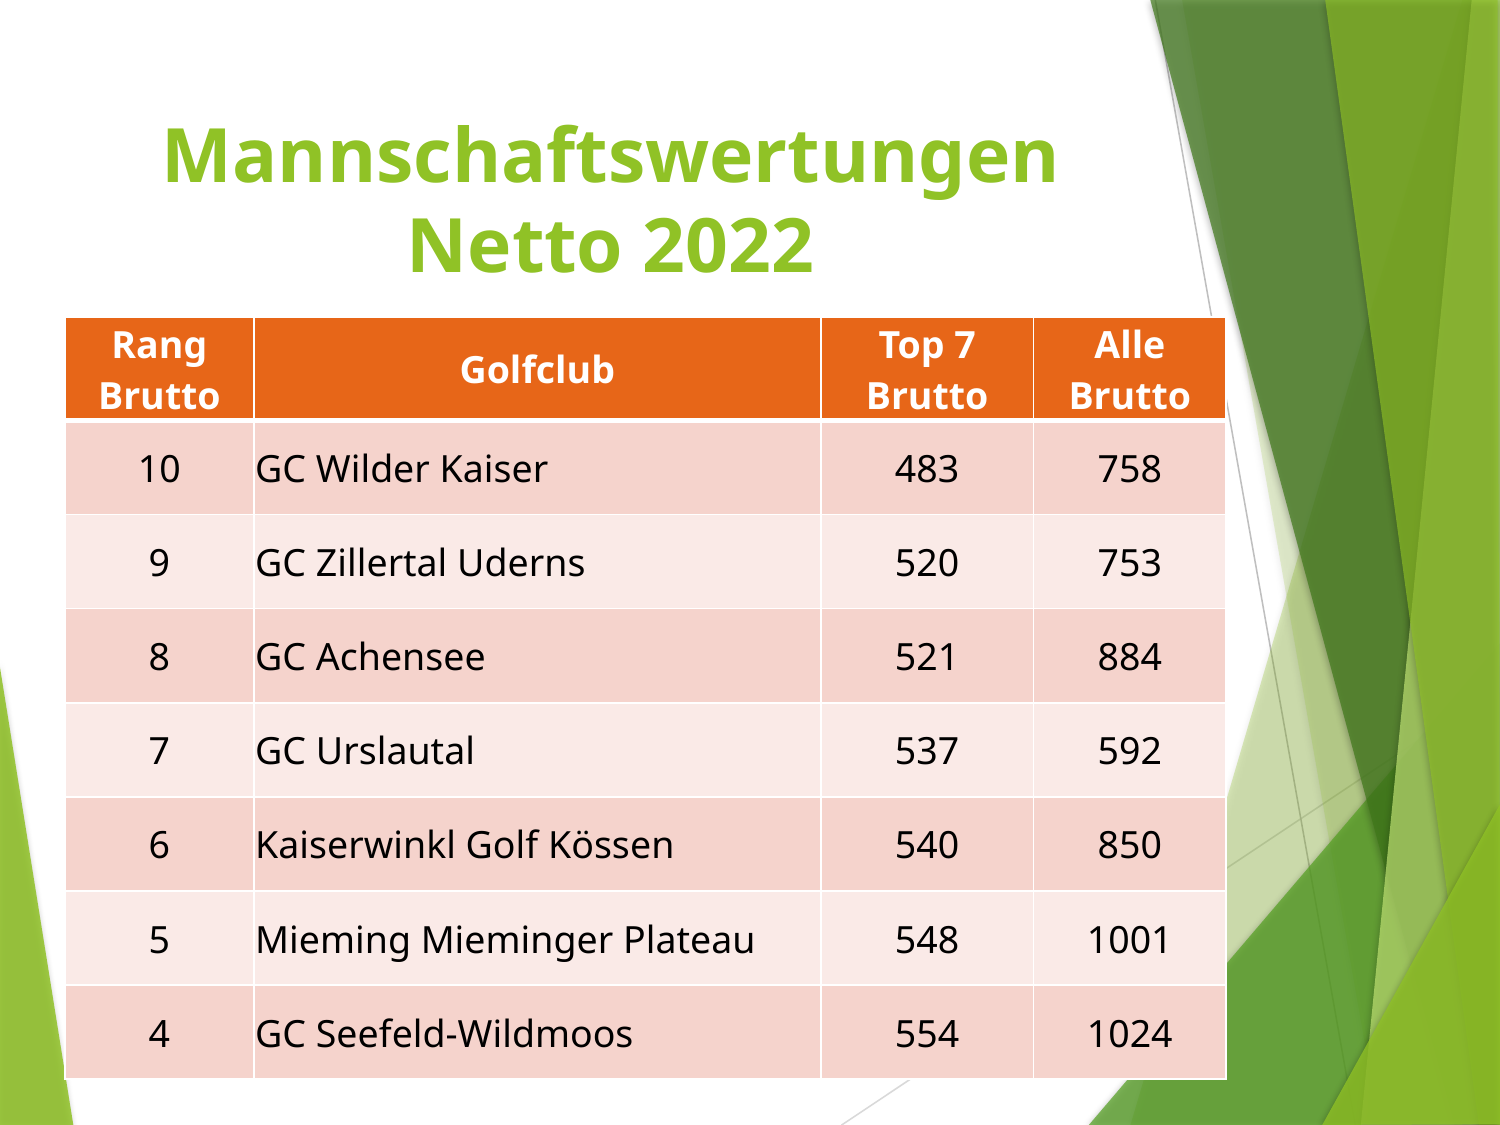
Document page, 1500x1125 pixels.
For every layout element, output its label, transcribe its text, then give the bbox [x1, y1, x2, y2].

title Mannschaftswertungen Netto 2022 [99, 99, 1142, 316]
table_cell 7 [66, 704, 253, 796]
table_header Top 7 Brutto [822, 318, 1033, 418]
table_cell 520 [822, 515, 1033, 608]
table_cell 9 [66, 515, 253, 608]
table_cell 884 [1034, 609, 1225, 702]
table_header Alle Brutto [1034, 318, 1225, 418]
table_cell GC Wilder Kaiser [255, 423, 820, 514]
table_header Rang Brutto [66, 318, 253, 418]
table_cell 554 [822, 986, 1033, 1078]
table_cell 8 [66, 609, 253, 702]
table_cell 6 [66, 798, 253, 890]
table_cell 850 [1034, 798, 1225, 890]
table_cell 548 [822, 892, 1033, 984]
table_cell Kaiserwinkl Golf Kössen [255, 798, 820, 890]
table_cell 1001 [1034, 892, 1225, 984]
table_cell 483 [822, 423, 1033, 514]
table_cell 10 [66, 423, 253, 514]
table_cell 5 [66, 892, 253, 984]
table_cell 753 [1034, 515, 1225, 608]
table_cell GC Zillertal Uderns [255, 515, 820, 608]
table_cell 592 [1034, 704, 1225, 796]
table_cell 540 [822, 798, 1033, 890]
table_cell GC Achensee [255, 609, 820, 702]
table_cell GC Urslautal [255, 704, 820, 796]
table_cell 521 [822, 609, 1033, 702]
table_cell GC Seefeld-Wildmoos [255, 986, 820, 1078]
table_cell 758 [1034, 423, 1225, 514]
table_cell 537 [822, 704, 1033, 796]
table_cell 1024 [1034, 986, 1225, 1078]
table_cell Mieming Mieminger Plateau [255, 892, 820, 984]
table_cell 4 [66, 986, 253, 1078]
table_header Golfclub [255, 318, 820, 418]
